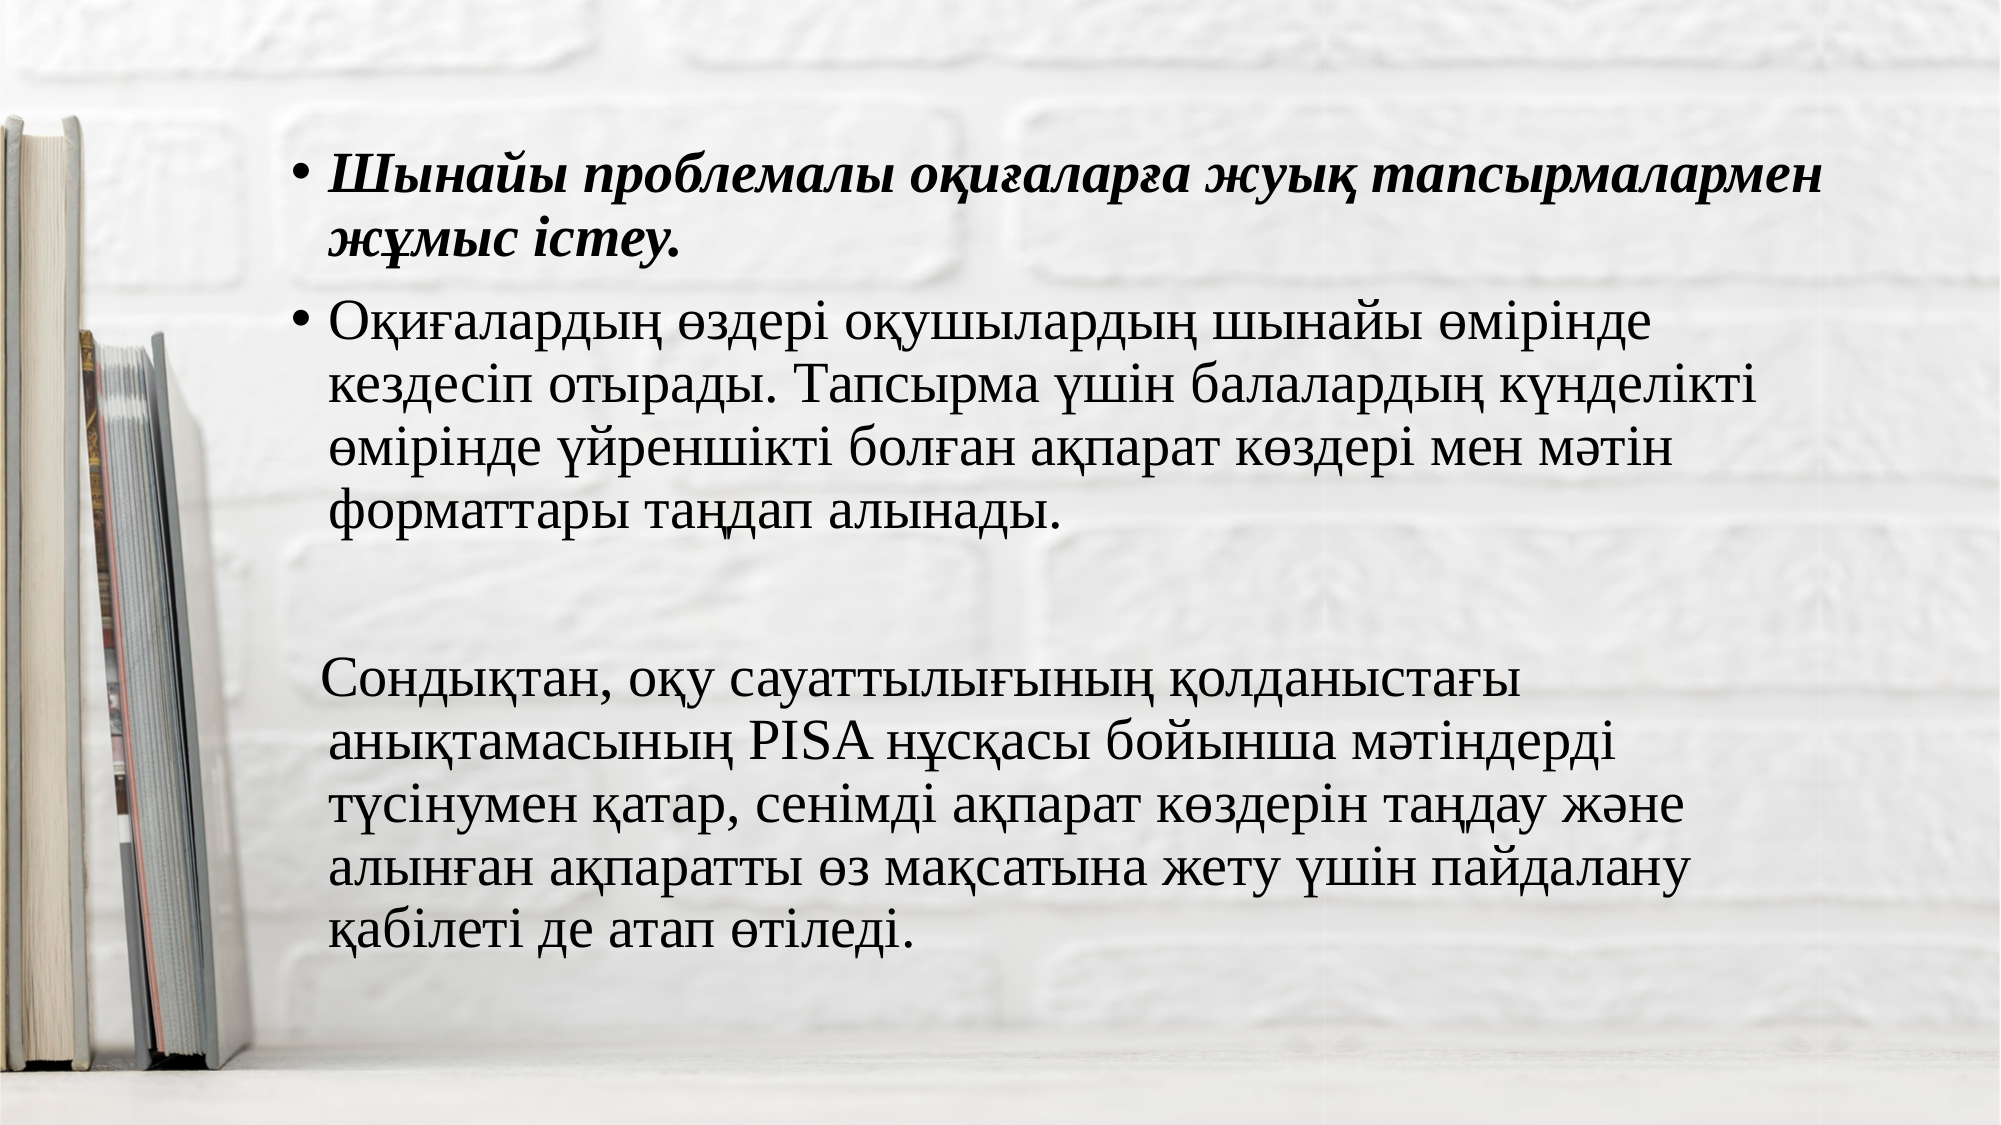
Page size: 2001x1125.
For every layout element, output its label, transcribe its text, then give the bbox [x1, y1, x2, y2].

picture [0, 0, 2000, 1125]
list Шынайы проблемалы оқиғаларға жуық тапсырмалармен жұмыс істеу. Оқиғалардың өздері оқушылардың шынайы өмірінде кездесіп отырады. Тапсырма үшін балалардың күнделікті өмірінде үйреншікті болған ақпарат көздері мен мәтін форматтары таңдап алынады. Сондықтан, оқу сауаттылығының қолданыстағы анықтамасының PISA нұсқасы бойынша мәтіндерді түсінумен қатар, сенімді ақпарат көздерін таңдау және алынған ақпаратты өз мақсатына жету үшін пайдалану қабілеті де атап өтіледі. [275, 135, 1863, 1014]
